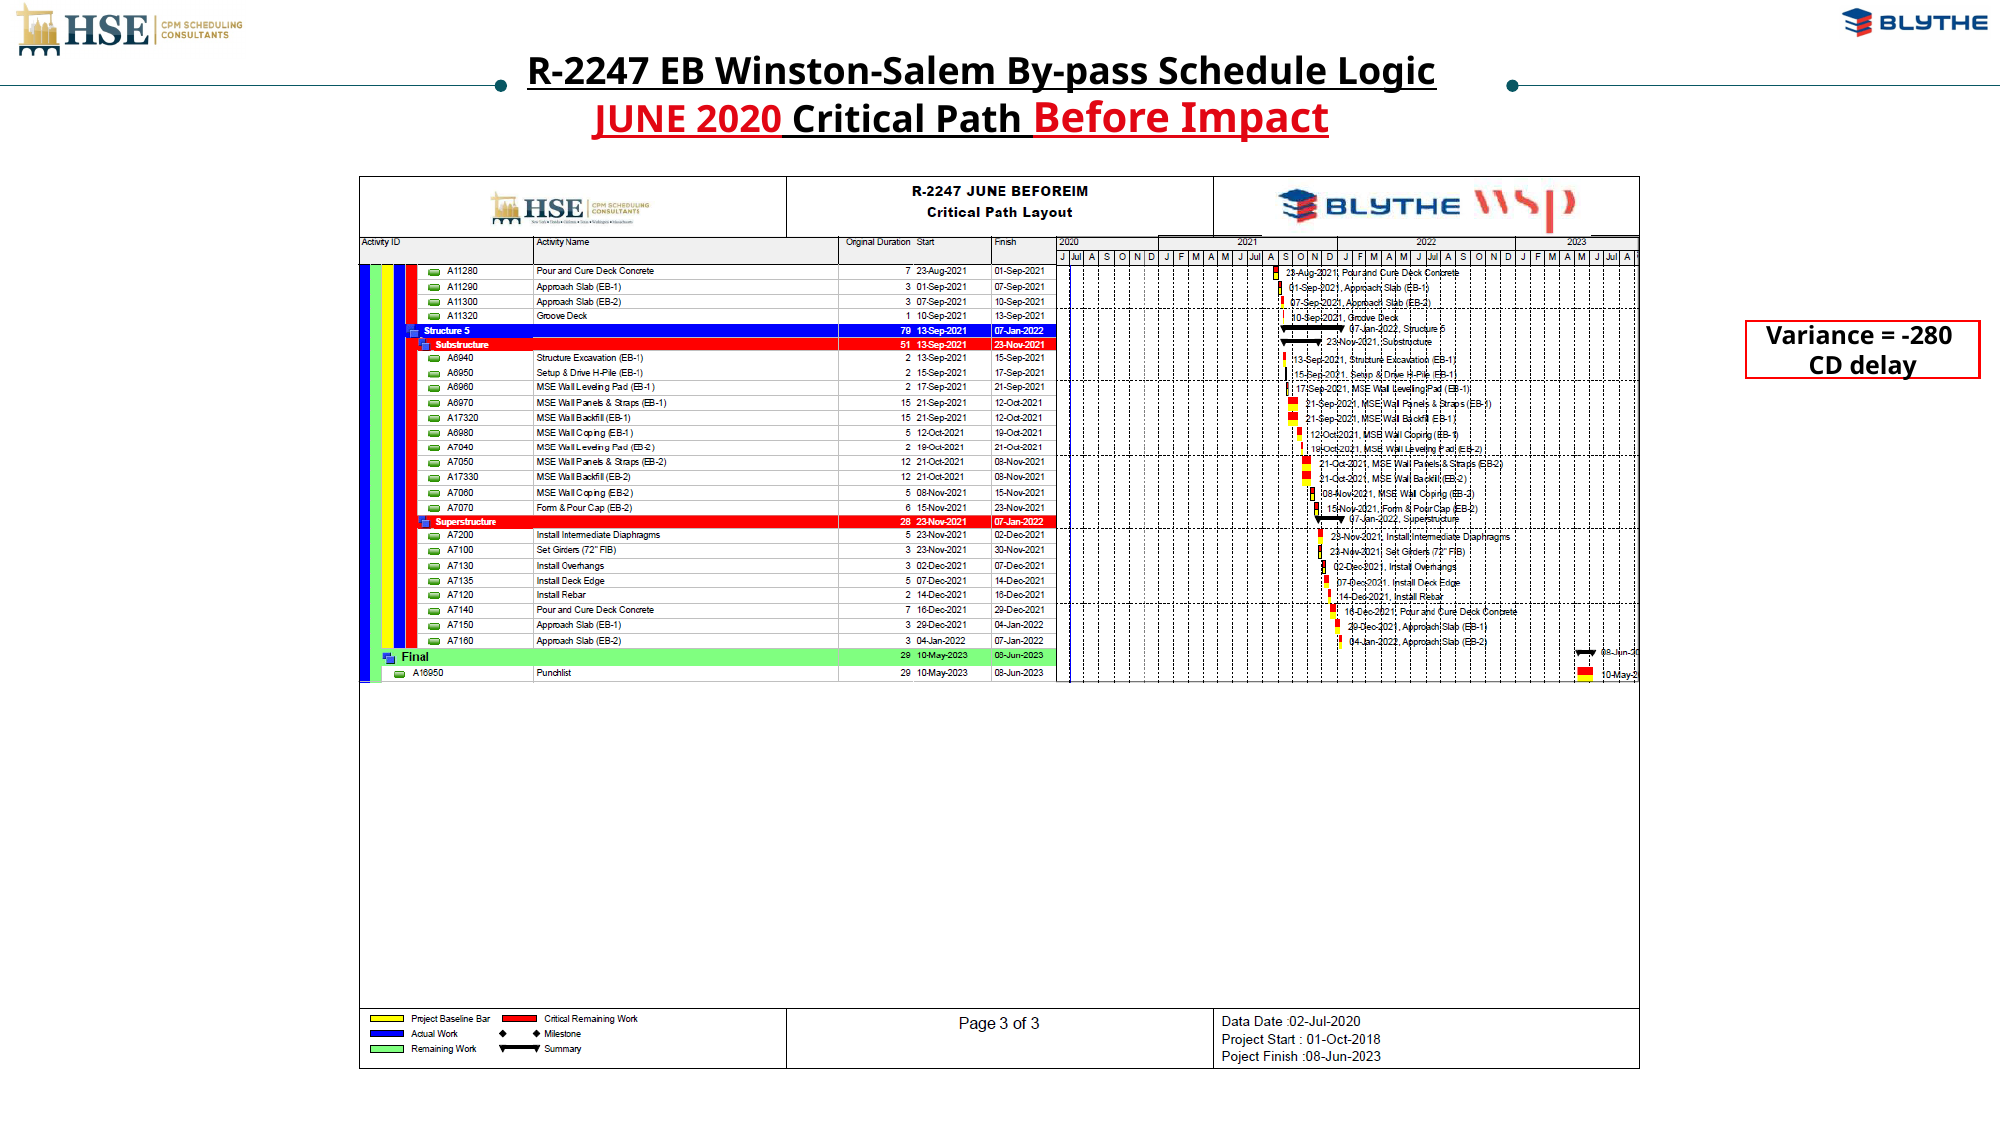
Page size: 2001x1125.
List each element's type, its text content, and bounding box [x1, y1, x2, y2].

text_box Variance = -280 CD delay [1745, 320, 1981, 379]
text_box JUNE 2020 Critical Path Before Impact [579, 83, 1518, 148]
picture [1839, 5, 1991, 40]
picture [350, 169, 1650, 1071]
picture [10, 0, 246, 59]
text_box R-2247 EB Winston-Salem By-pass Schedule Logic [481, 39, 1482, 100]
